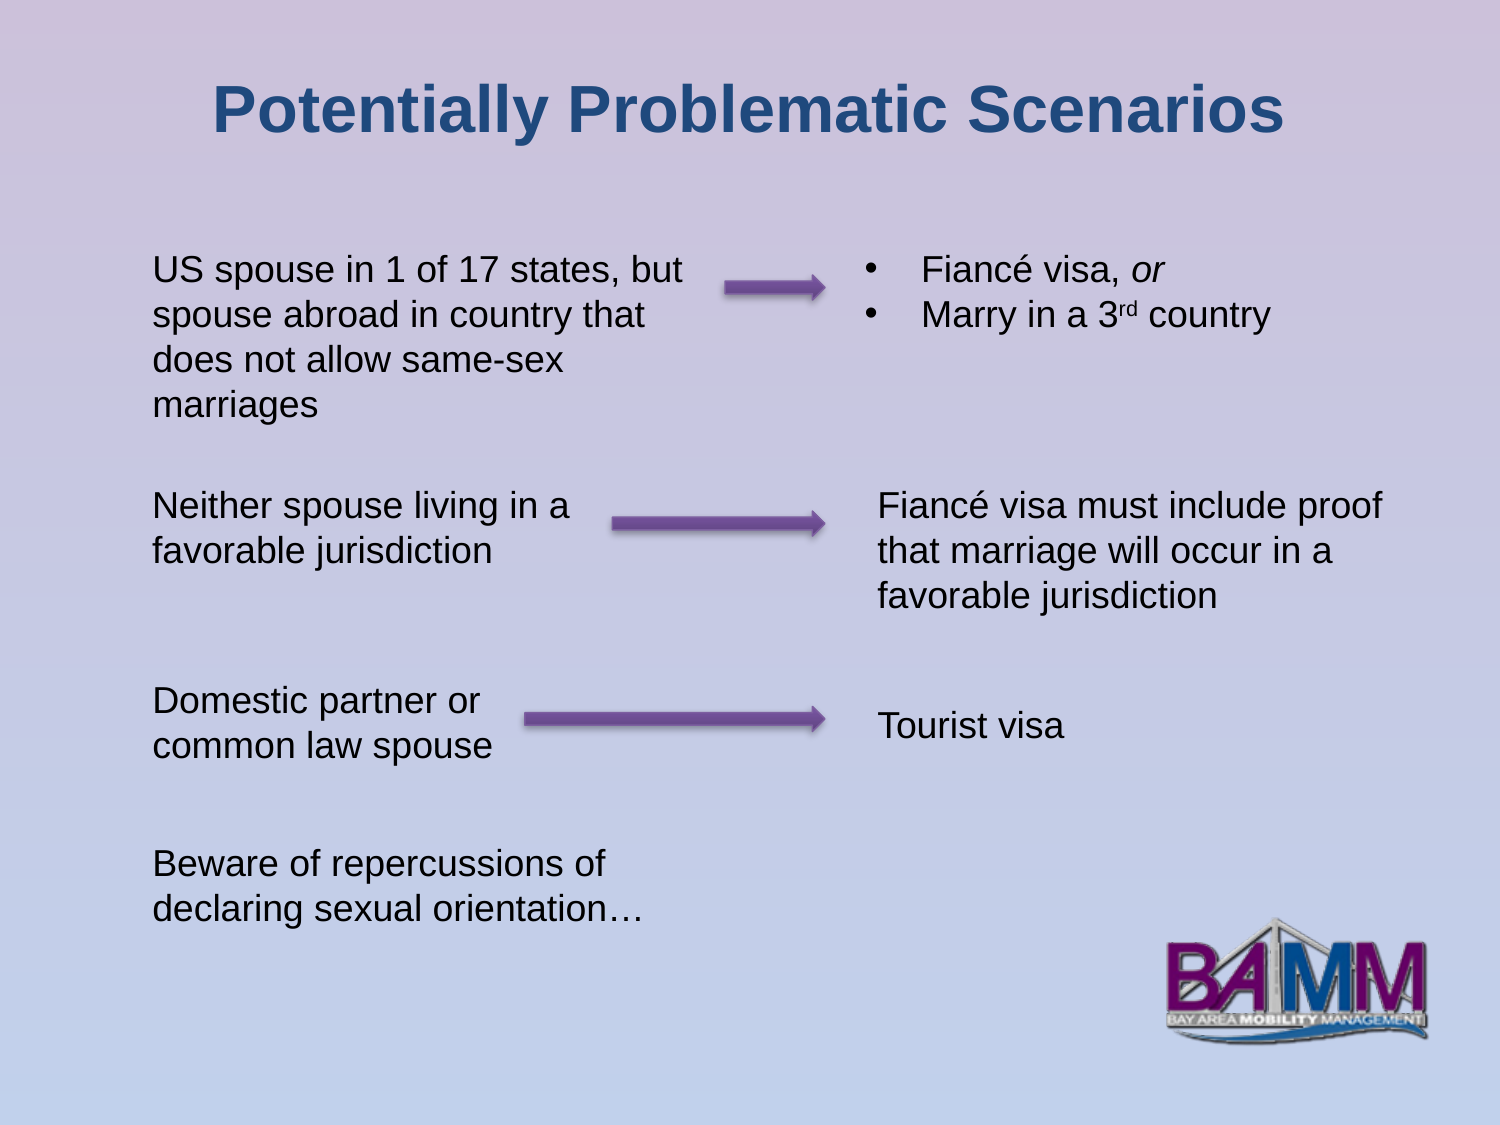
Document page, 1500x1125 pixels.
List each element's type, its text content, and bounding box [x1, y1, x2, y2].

text_box Domestic partner or common law spouse [137, 668, 625, 774]
text_box [524, 705, 826, 733]
text_box Fiancé visa must include proof that marriage will occur in a favorable jurisdiction [862, 473, 1400, 624]
text_box Tourist visa [862, 693, 1400, 754]
text_box [611, 510, 826, 537]
text_box Fiancé visa, or Marry in a 3rd country [849, 237, 1375, 343]
picture [1141, 913, 1446, 1051]
text_box Neither spouse living in a favorable jurisdiction [137, 473, 738, 579]
text_box [724, 274, 826, 301]
title Potentially Problematic Scenarios [75, 12, 1425, 200]
text_box Beware of repercussions of declaring sexual orientation… [137, 831, 700, 937]
text_box US spouse in 1 of 17 states, but spouse abroad in country that does not allow same-sex marriages [137, 237, 700, 433]
